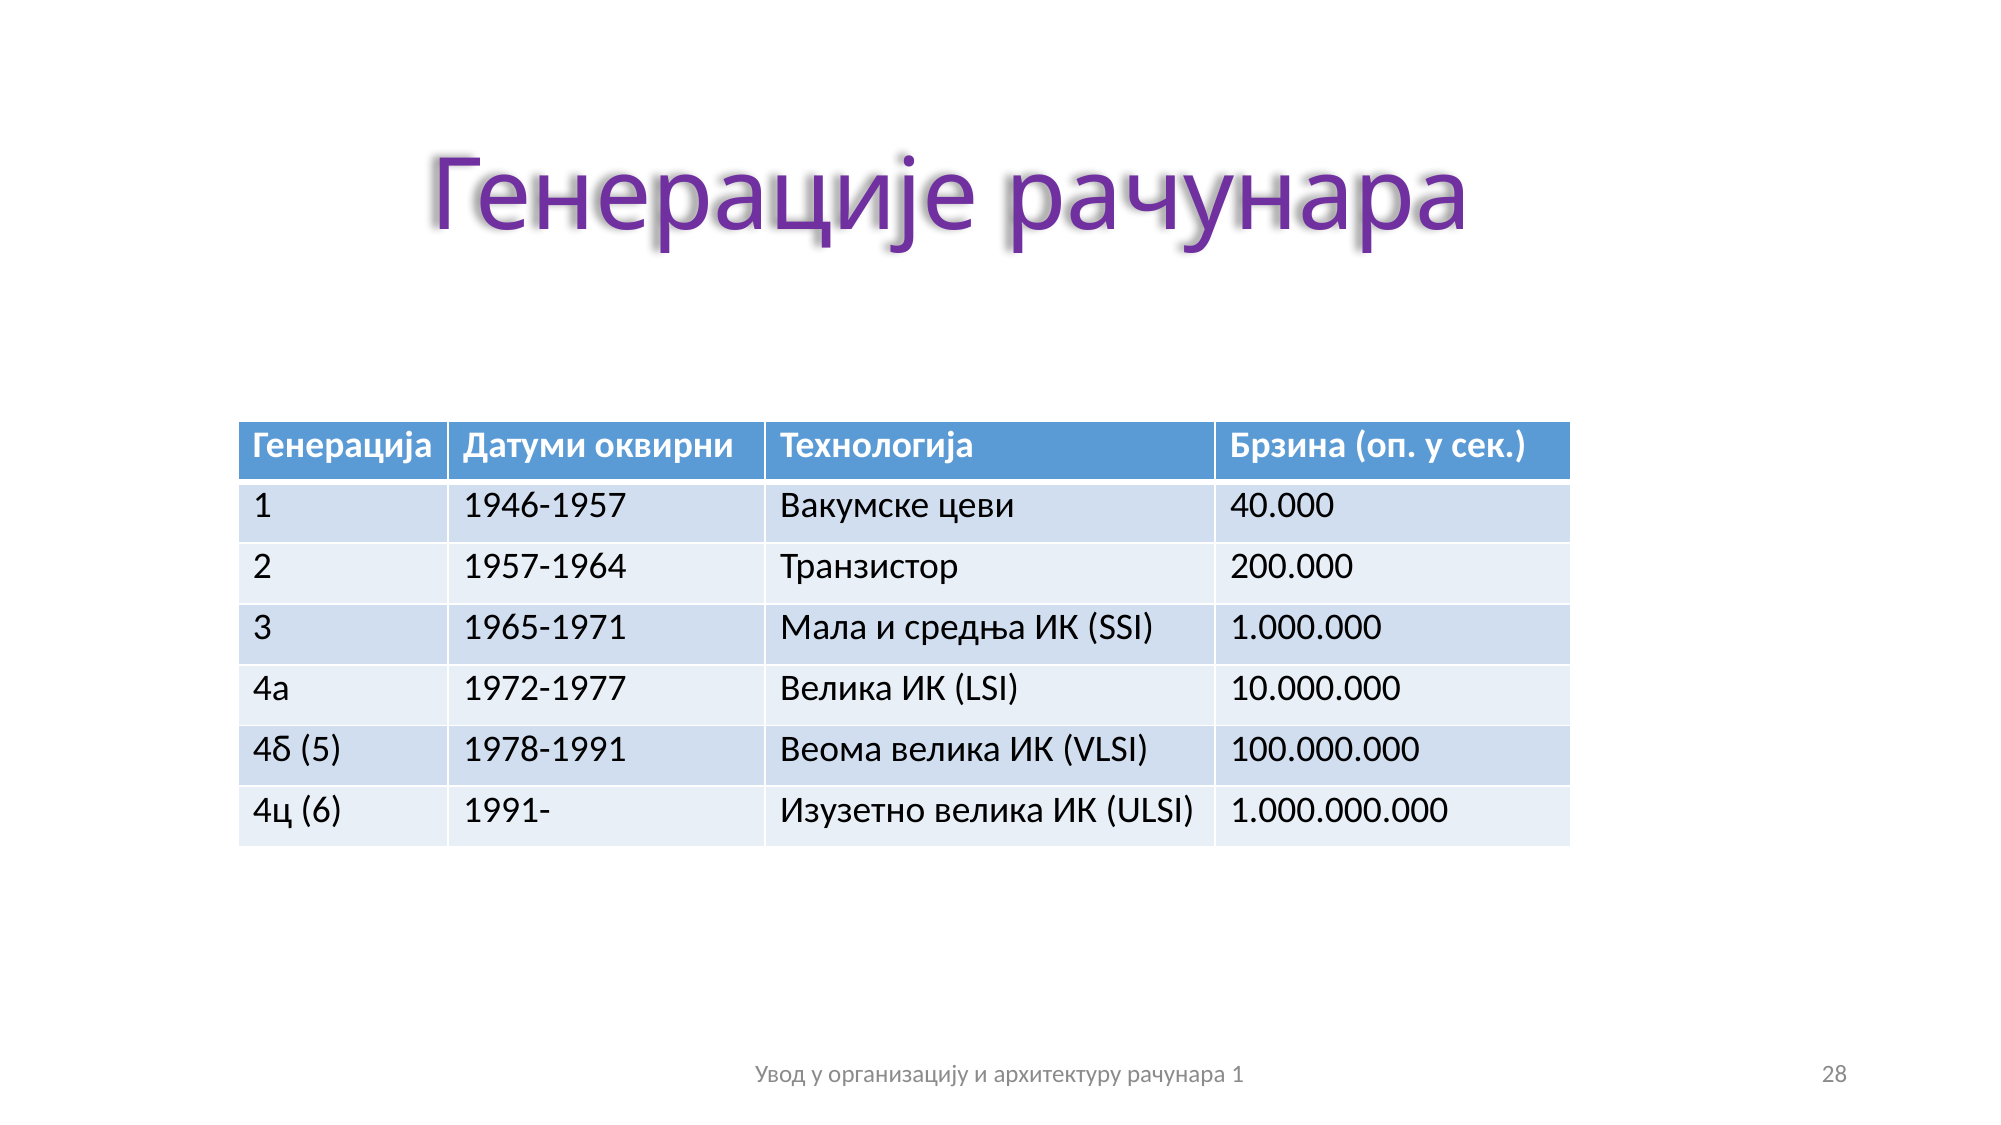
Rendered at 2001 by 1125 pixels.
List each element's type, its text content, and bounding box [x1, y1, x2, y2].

table_cell 200.000 [1216, 544, 1570, 603]
footer Увод у организацију и архитектуру рачунара 1 [662, 1042, 1338, 1103]
table_cell 1965-1971 [449, 605, 764, 664]
table_cell 1972-1977 [449, 666, 764, 725]
table_cell 1991- [449, 787, 764, 846]
table_header Брзина (оп. у сек.) [1216, 422, 1570, 479]
table_cell Веома велика ИК (VLSI) [766, 726, 1214, 785]
table_cell 1978-1991 [449, 726, 764, 785]
table_cell Велика ИК (LSI) [766, 666, 1214, 725]
table_cell 10.000.000 [1216, 666, 1570, 725]
table_cell Транзистор [766, 544, 1214, 603]
table_cell 2 [239, 544, 447, 603]
table_cell 1 [239, 485, 447, 542]
table_cell 4ц (6) [239, 787, 447, 846]
table_header Технологија [766, 422, 1214, 479]
title Генерације рачунара [331, 79, 1572, 299]
table_cell 40.000 [1216, 485, 1570, 542]
table_cell 1.000.000.000 [1216, 787, 1570, 846]
table_cell Вакумске цеви [766, 485, 1214, 542]
table_header Датуми оквирни [449, 422, 764, 479]
table_cell Мала и средња ИК (SSI) [766, 605, 1214, 664]
table_cell 1.000.000 [1216, 605, 1570, 664]
table_cell 3 [239, 605, 447, 664]
table_cell 100.000.000 [1216, 726, 1570, 785]
table_cell 4б (5) [239, 726, 447, 785]
slide_number 28 [1412, 1042, 1863, 1103]
table_cell 4а [239, 666, 447, 725]
table_cell 1957-1964 [449, 544, 764, 603]
table_cell Изузетно велика ИК (ULSI) [766, 787, 1214, 846]
table_header Генерација [239, 422, 447, 479]
list [137, 299, 1863, 1014]
table_cell 1946-1957 [449, 485, 764, 542]
